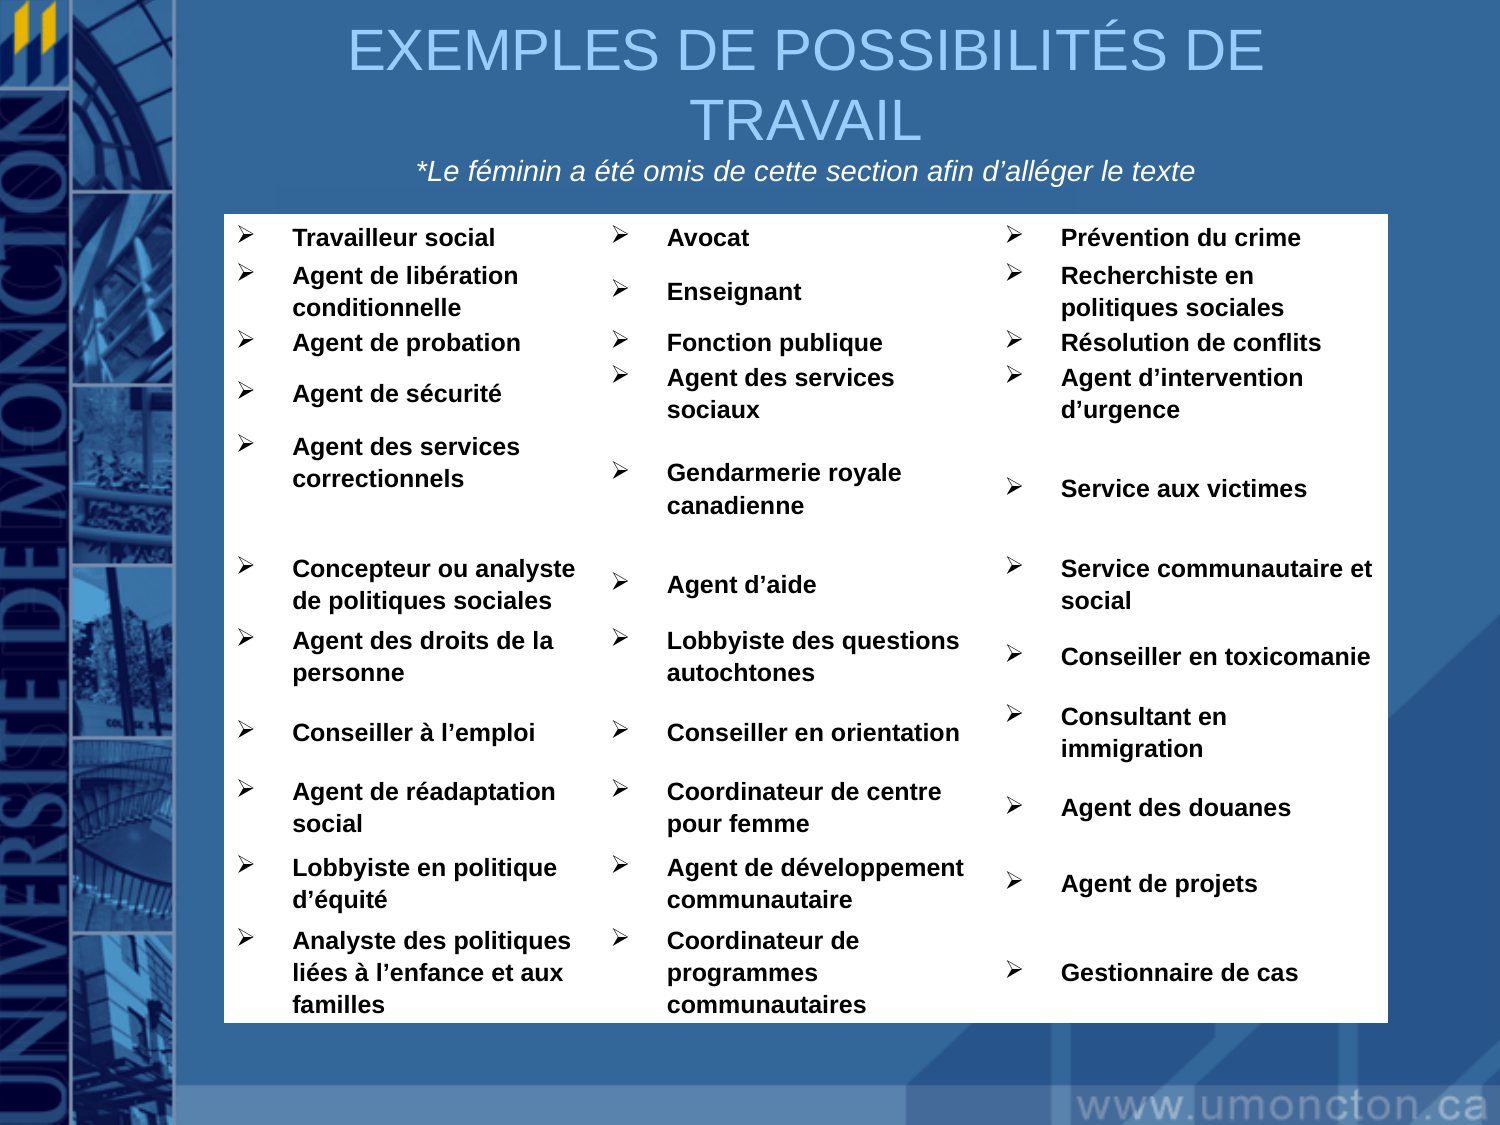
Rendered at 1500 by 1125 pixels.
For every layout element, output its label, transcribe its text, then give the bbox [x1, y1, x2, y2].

table_cell Agent d’aide [600, 549, 993, 616]
table_cell Conseiller en orientation [600, 693, 993, 767]
table_cell Agent de développement communautaire [600, 845, 993, 919]
table_cell Concepteur ou analyste de politiques sociales [226, 549, 599, 616]
table_cell Fonction publique [600, 324, 993, 357]
table_cell Agent des services sociaux [600, 358, 993, 425]
table_cell Enseignant [600, 258, 993, 323]
title EXEMPLES DE POSSIBILITÉS DE TRAVAIL *Le féminin a été omis de cette section afin d’alléger le texte [224, 0, 1388, 201]
table_cell Lobbyiste des questions autochtones [600, 618, 993, 692]
table_cell Service aux victimes [994, 427, 1386, 548]
table_cell Agent de probation [226, 324, 599, 357]
table_cell Agent de libération conditionnelle [226, 258, 599, 323]
table_cell Consultant en immigration [994, 693, 1386, 767]
table_cell Résolution de conflits [994, 324, 1386, 357]
table_cell Lobbyiste en politique d’équité [226, 845, 599, 919]
table_cell Agent d’intervention d’urgence [994, 358, 1386, 425]
table_cell Recherchiste en politiques sociales [994, 258, 1386, 323]
table_cell Coordinateur de centre pour femme [600, 769, 993, 843]
table_cell Agent des services correctionnels [226, 427, 599, 548]
table_cell Agent de réadaptation social [226, 769, 599, 843]
table_cell Agent des douanes [994, 769, 1386, 843]
table_cell Service communautaire et social [994, 549, 1386, 616]
table_cell Conseiller à l’emploi [226, 693, 599, 767]
table_cell Agent de projets [994, 845, 1386, 919]
picture [0, 0, 1500, 1125]
table_cell Agent de sécurité [226, 358, 599, 425]
table_cell Gestionnaire de cas [994, 920, 1386, 1021]
table_cell Analyste des politiques liées à l’enfance et aux familles [226, 920, 599, 1021]
table_cell Agent des droits de la personne [226, 618, 599, 692]
table_header Travailleur social [226, 216, 599, 253]
table_header Prévention du crime [994, 216, 1386, 253]
table_cell Coordinateur de programmes communautaires [600, 920, 993, 1021]
table_cell Conseiller en toxicomanie [994, 618, 1386, 692]
table_cell Gendarmerie royale canadienne [600, 427, 993, 548]
table_header Avocat [600, 216, 993, 253]
